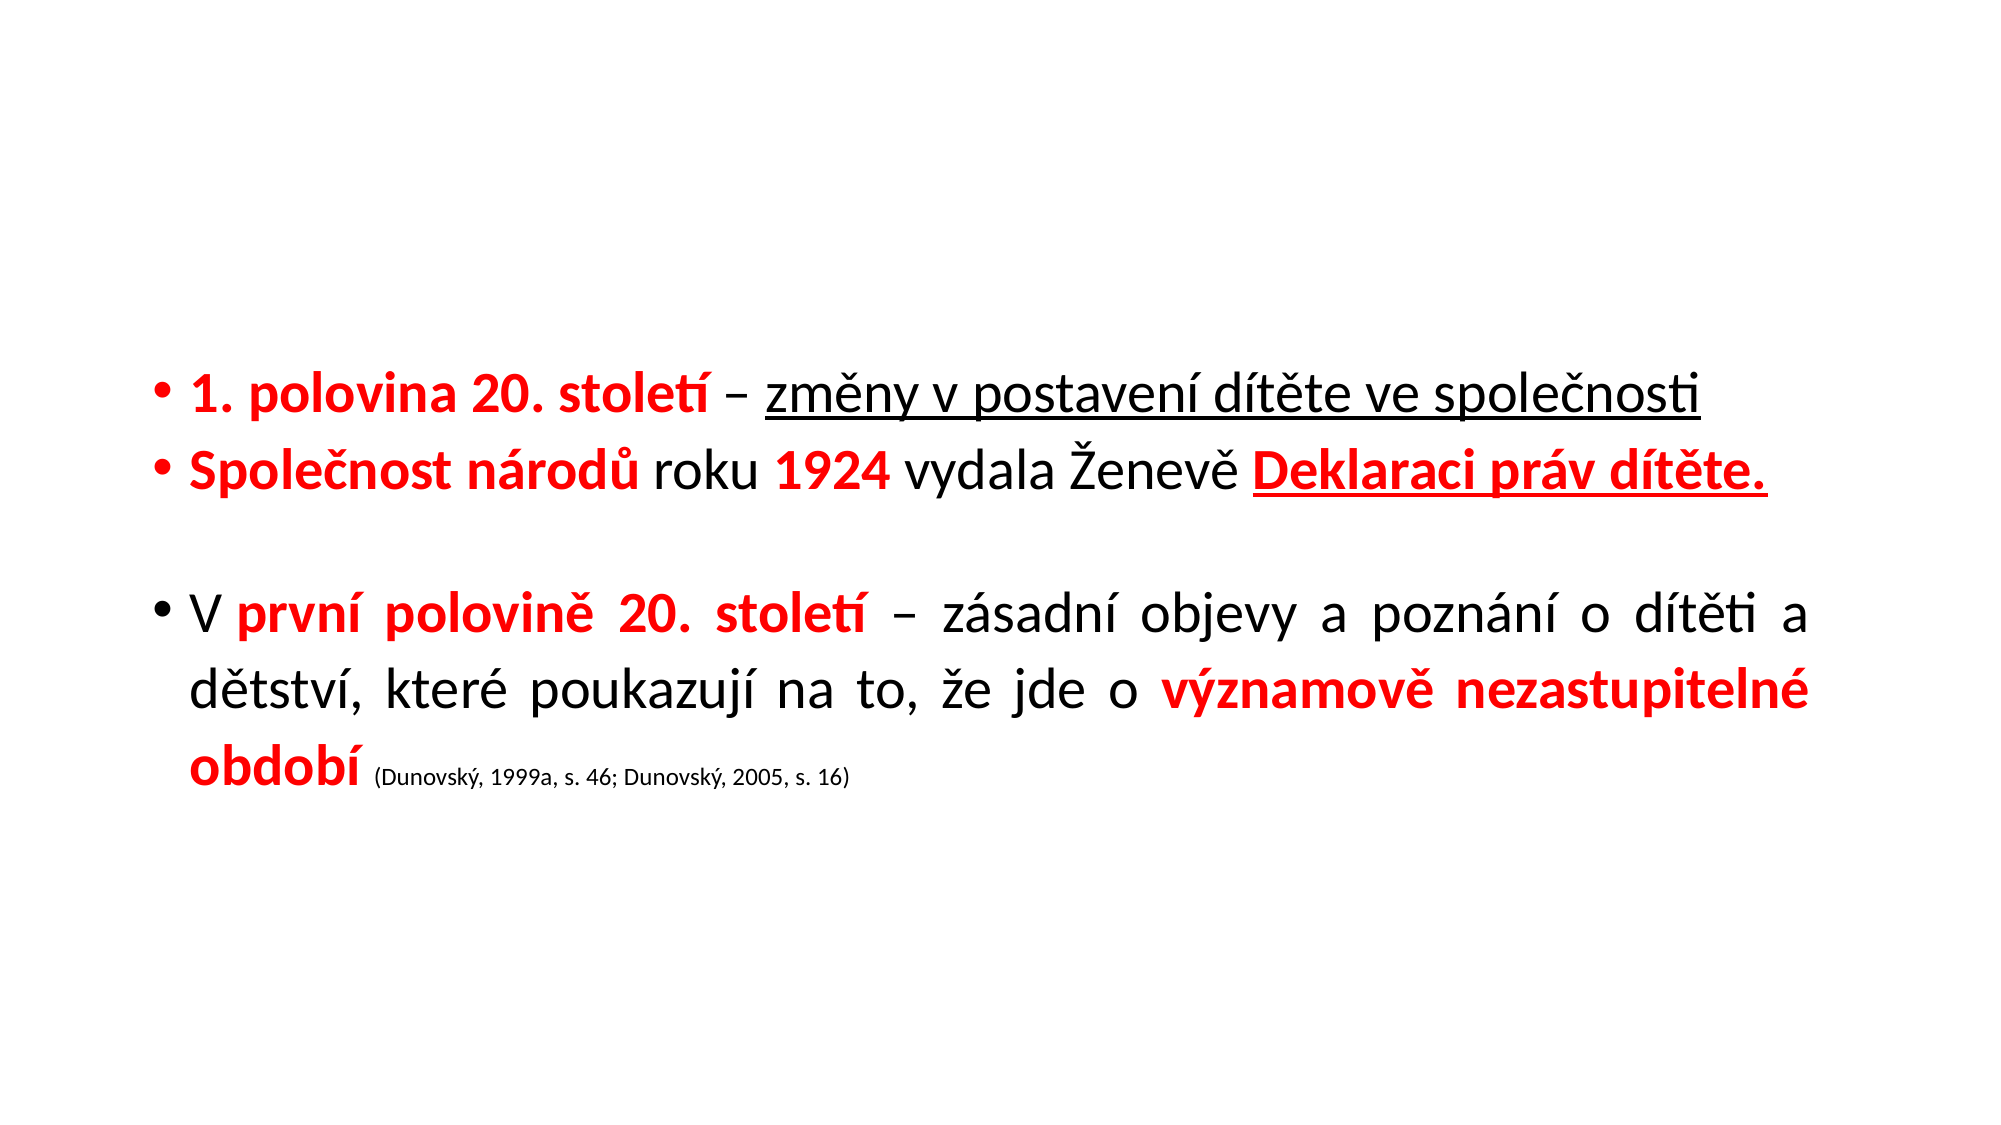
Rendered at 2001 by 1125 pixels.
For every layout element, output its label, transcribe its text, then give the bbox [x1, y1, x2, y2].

list 1. polovina 20. století – změny v postavení dítěte ve společnosti Společnost národů roku 1924 vydala Ženevě Deklaraci práv dítěte. V první polovině 20. století – zásadní objevy a poznání o dítěti a dětství, které poukazují na to, že jde o významově nezastupitelné období (Dunovský, 1999a, s. 46; Dunovský, 2005, s. 16) [137, 339, 1826, 1014]
